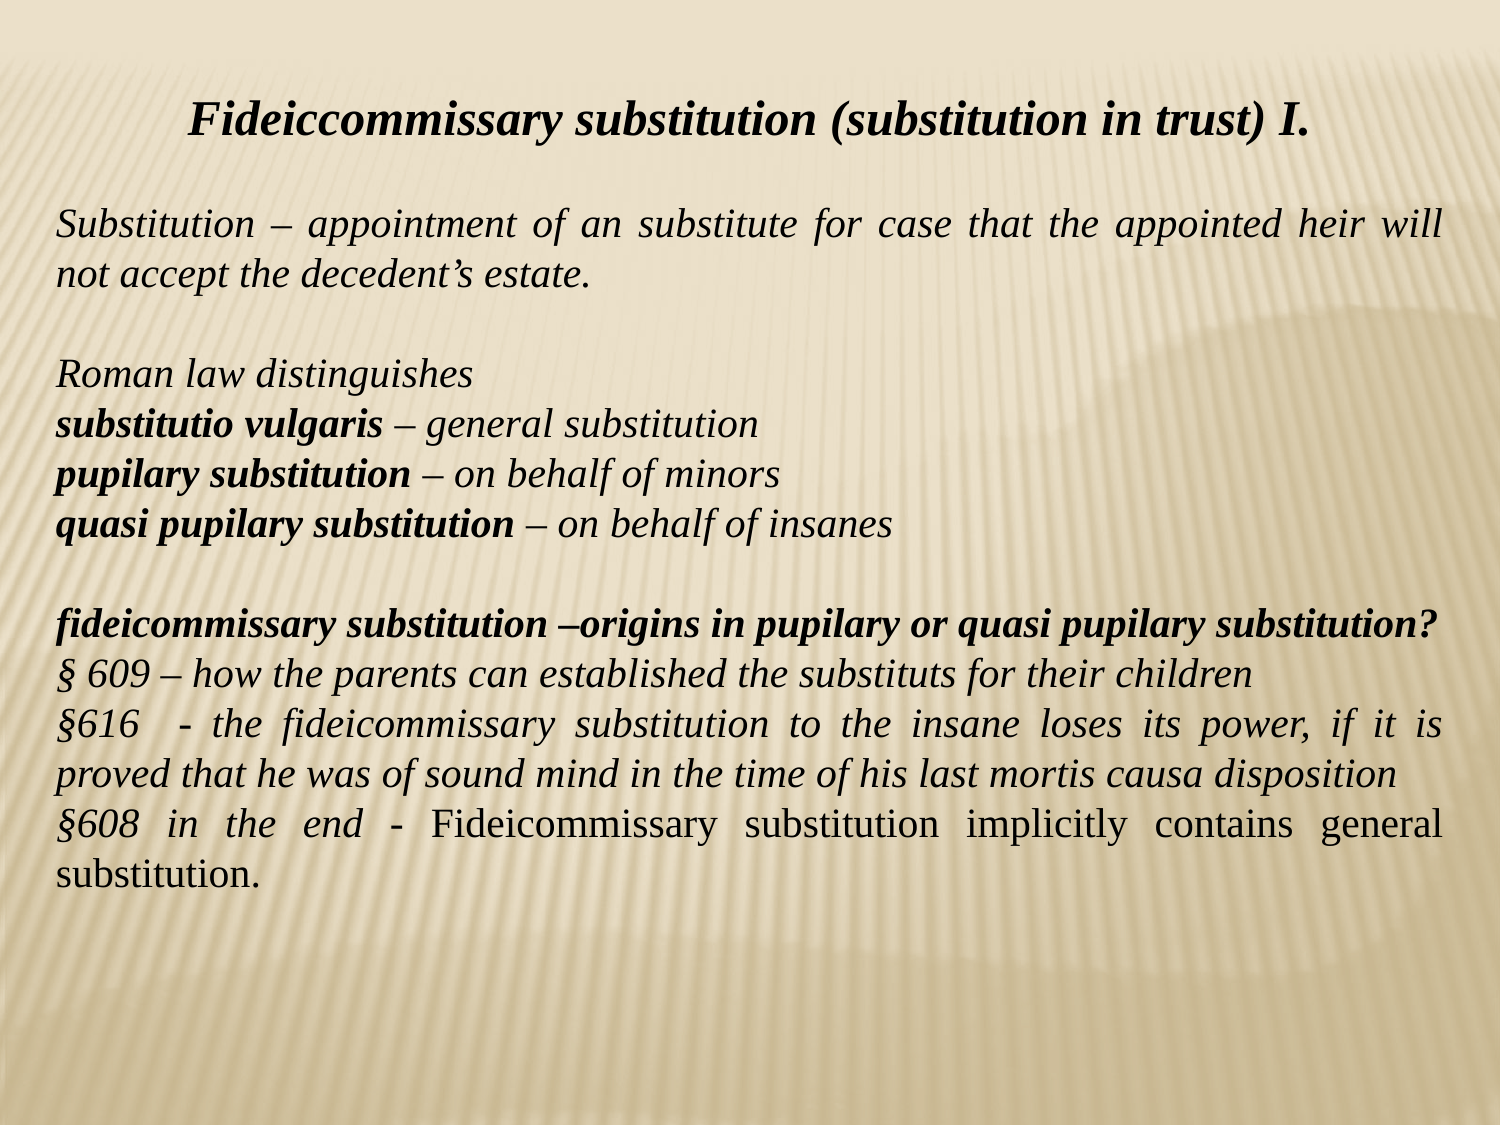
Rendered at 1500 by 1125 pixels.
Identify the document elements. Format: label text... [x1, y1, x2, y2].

text_box Fideiccommissary substitution (substitution in trust) I. Substitution – appointment of an substitute for case that the appointed heir will not accept the decedent’s estate. Roman law distinguishes substitutio vulgaris – general substitution pupilary substitution – on behalf of minors quasi pupilary substitution – on behalf of insanes fideicommissary substitution –origins in pupilary or quasi pupilary substitution? § 609 – how the parents can established the substituts for their children §616 - the fideicommissary substitution to the insane loses its power, if it is proved that he was of sound mind in the time of his last mortis causa disposition §608 in the end - Fideicommissary substitution implicitly contains general substitution. [41, 78, 1459, 954]
